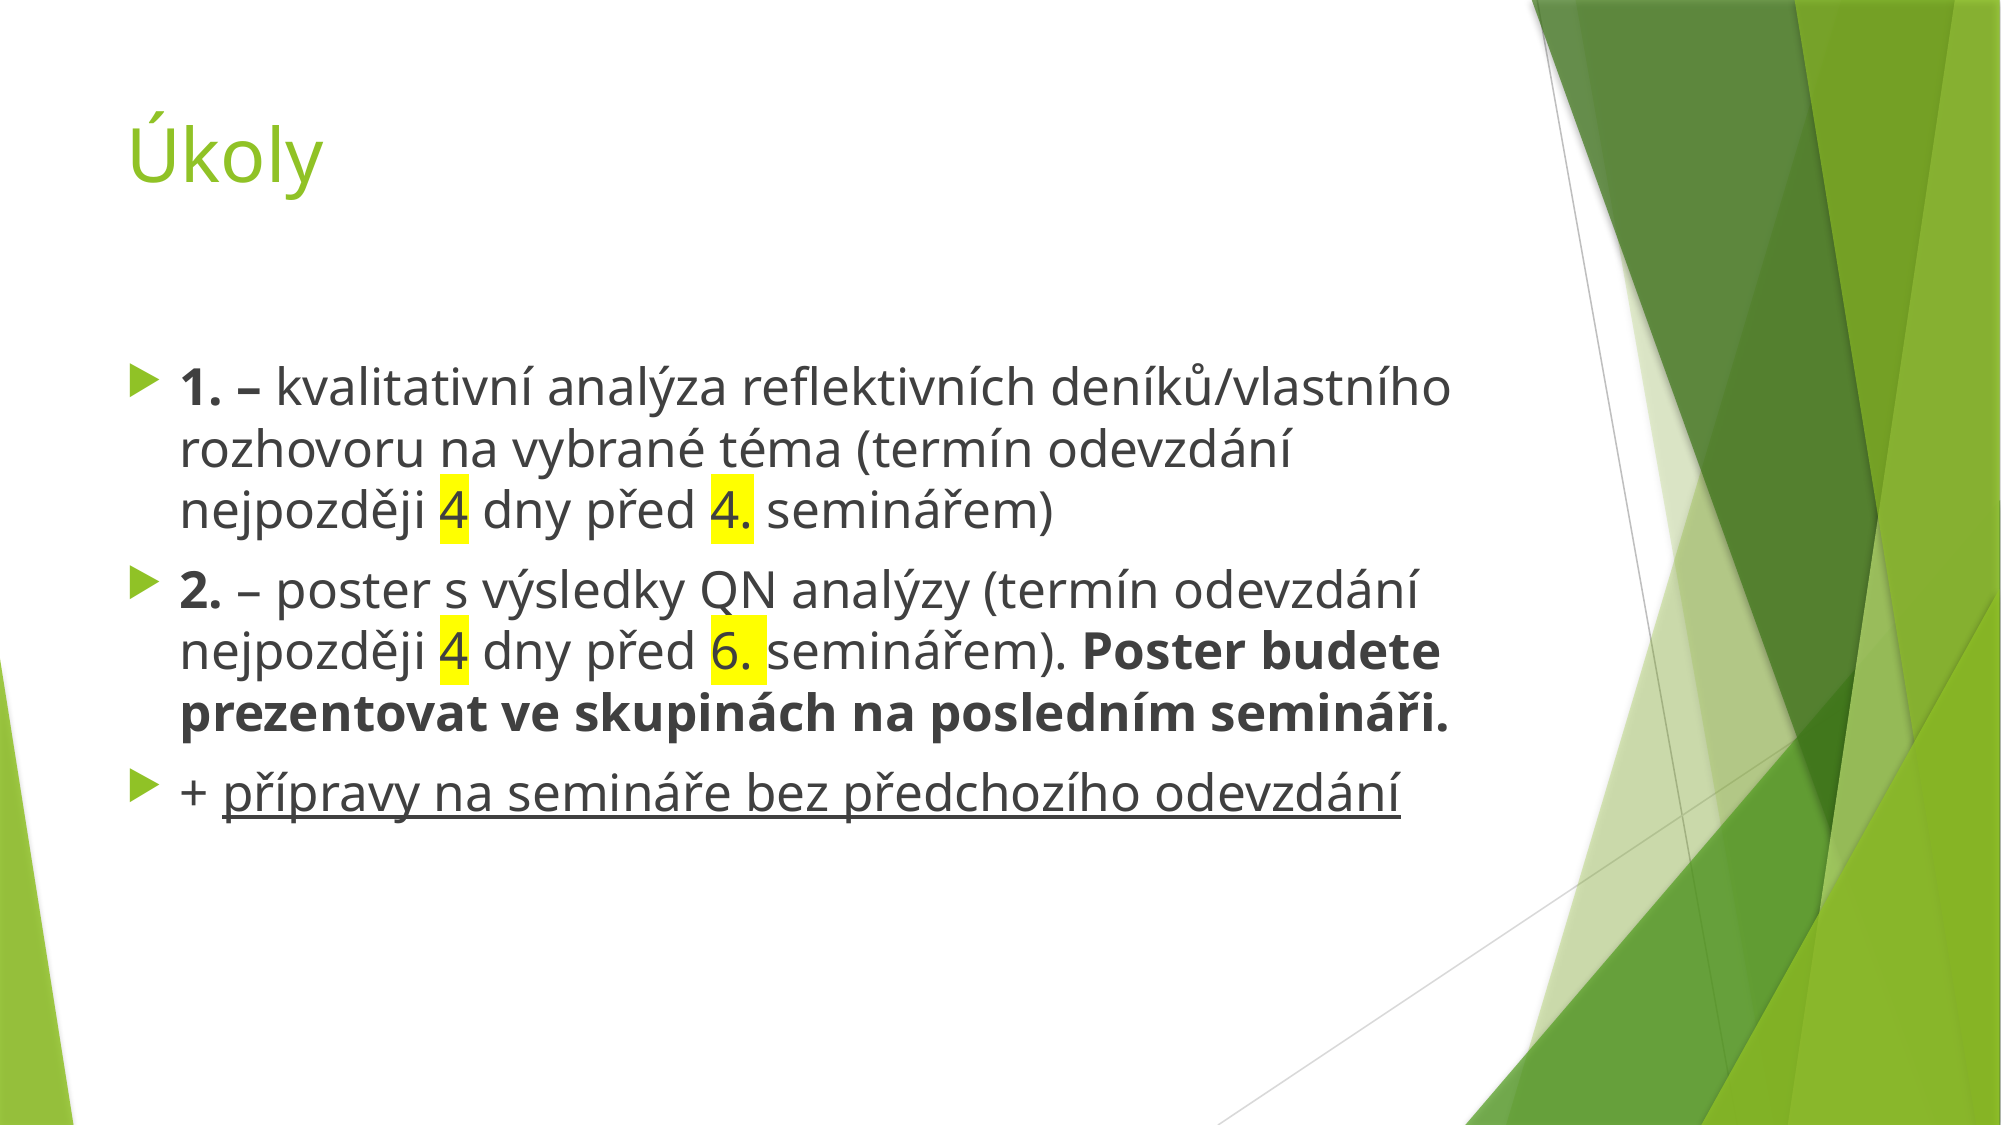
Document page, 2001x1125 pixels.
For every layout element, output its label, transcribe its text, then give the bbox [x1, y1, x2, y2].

title Úkoly [111, 99, 1522, 276]
list 1. – kvalitativní analýza reflektivních deníků/vlastního rozhovoru na vybrané téma (termín odevzdání nejpozději 4 dny před 4. seminářem) 2. – poster s výsledky QN analýzy (termín odevzdání nejpozději 4 dny před 6. seminářem). Poster budete prezentovat ve skupinách na posledním semináři. + přípravy na semináře bez předchozího odevzdání [111, 276, 1522, 913]
